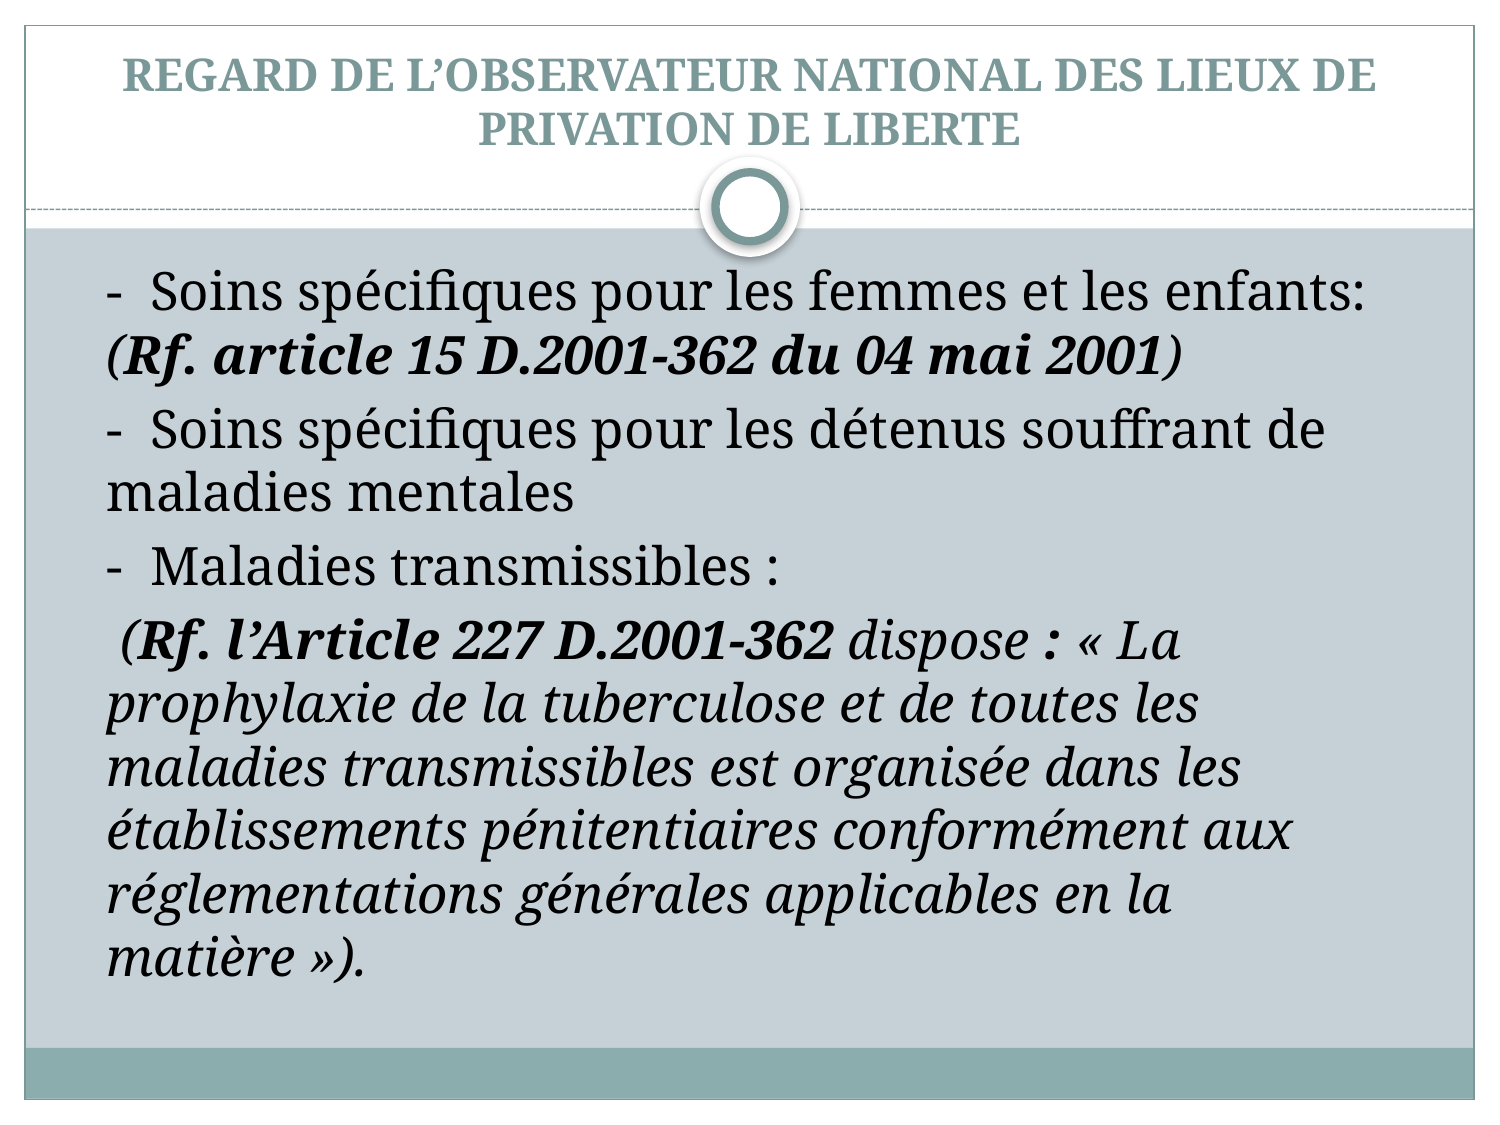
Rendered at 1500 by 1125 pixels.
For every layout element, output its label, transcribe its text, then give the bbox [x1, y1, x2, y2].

list - Soins spécifiques pour les femmes et les enfants: (Rf. article 15 D.2001-362 du 04 mai 2001) - Soins spécifiques pour les détenus souffrant de maladies mentales - Maladies transmissibles : (Rf. l’Article 227 D.2001-362 dispose : « La prophylaxie de la tuberculose et de toutes les maladies transmissibles est organisée dans les établissements pénitentiaires conformément aux réglementations générales applicables en la matière »). [49, 250, 1445, 1001]
title REGARD DE L’OBSERVATEUR NATIONAL DES LIEUX DE PRIVATION DE LIBERTE [49, 37, 1450, 162]
